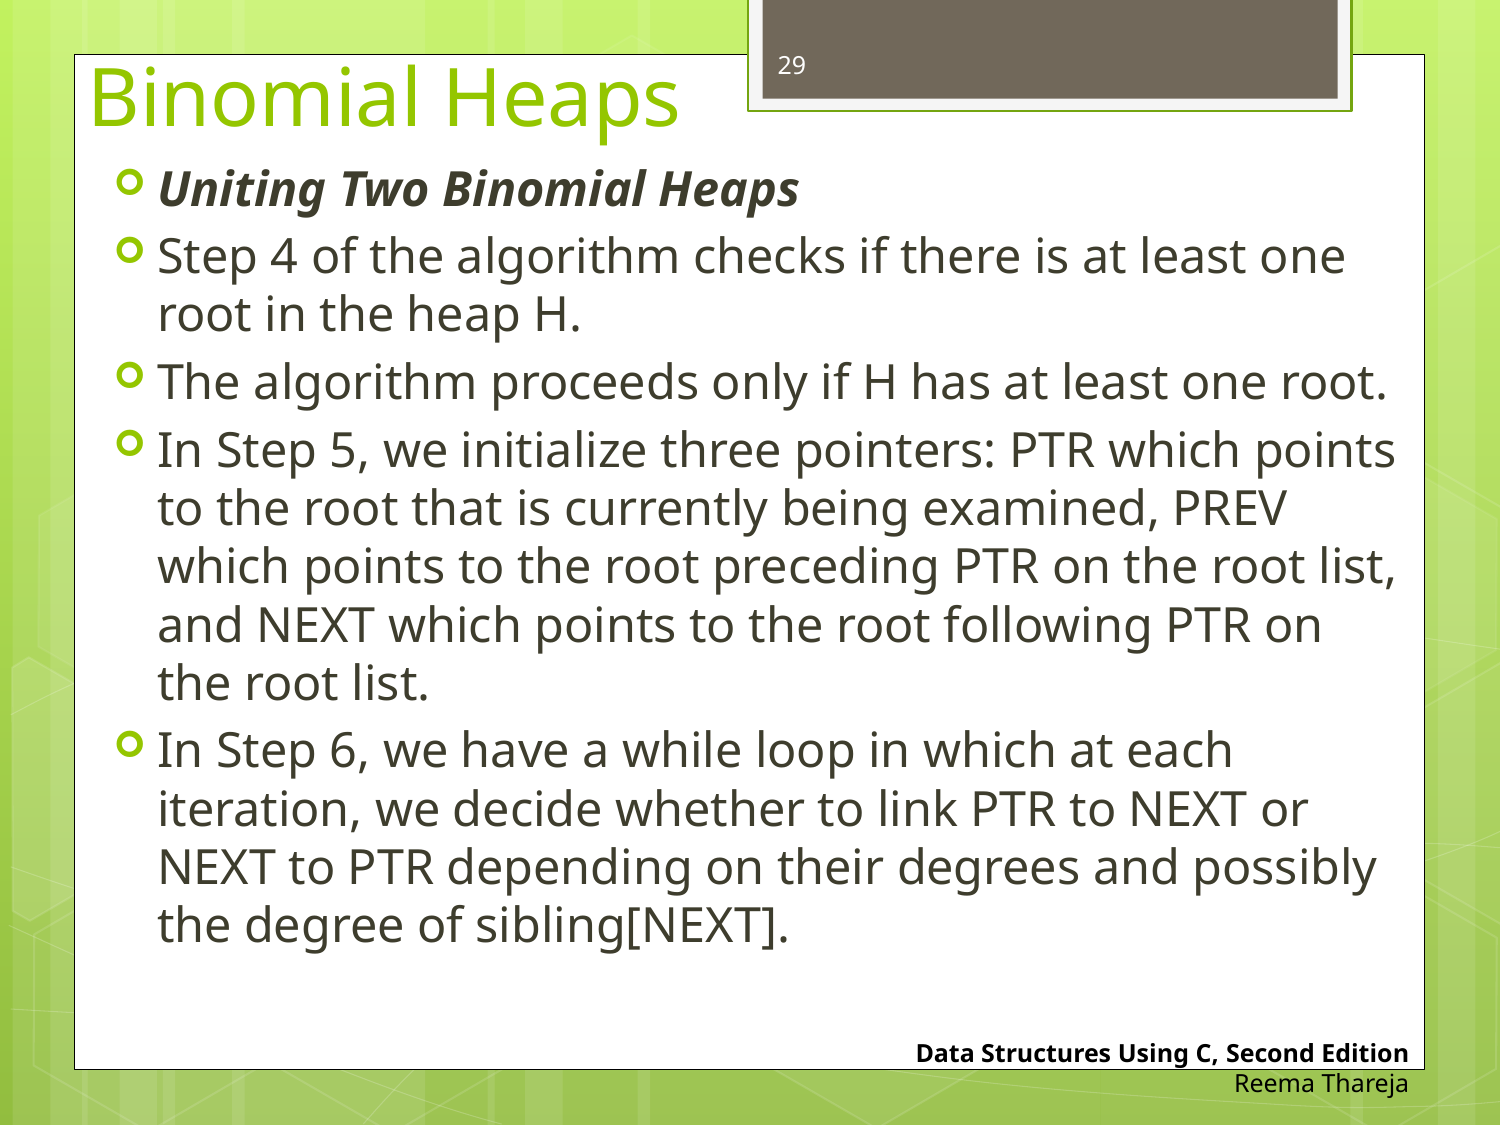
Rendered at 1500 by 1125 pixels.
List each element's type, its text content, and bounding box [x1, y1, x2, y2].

title Binomial Heaps [72, 37, 1225, 150]
slide_number 29 [762, 36, 982, 97]
footer Data Structures Using C, Second Edition Reema Thareja [849, 1037, 1425, 1098]
list Uniting Two Binomial Heaps Step 4 of the algorithm checks if there is at least one root in the heap H. The algorithm proceeds only if H has at least one root. In Step 5, we initialize three pointers: PTR which points to the root that is currently being examined, PREV which points to the root preceding PTR on the root list, and NEXT which points to the root following PTR on the root list. In Step 6, we have a while loop in which at each iteration, we decide whether to link PTR to NEXT or NEXT to PTR depending on their degrees and possibly the degree of sibling[NEXT]. [87, 149, 1413, 988]
